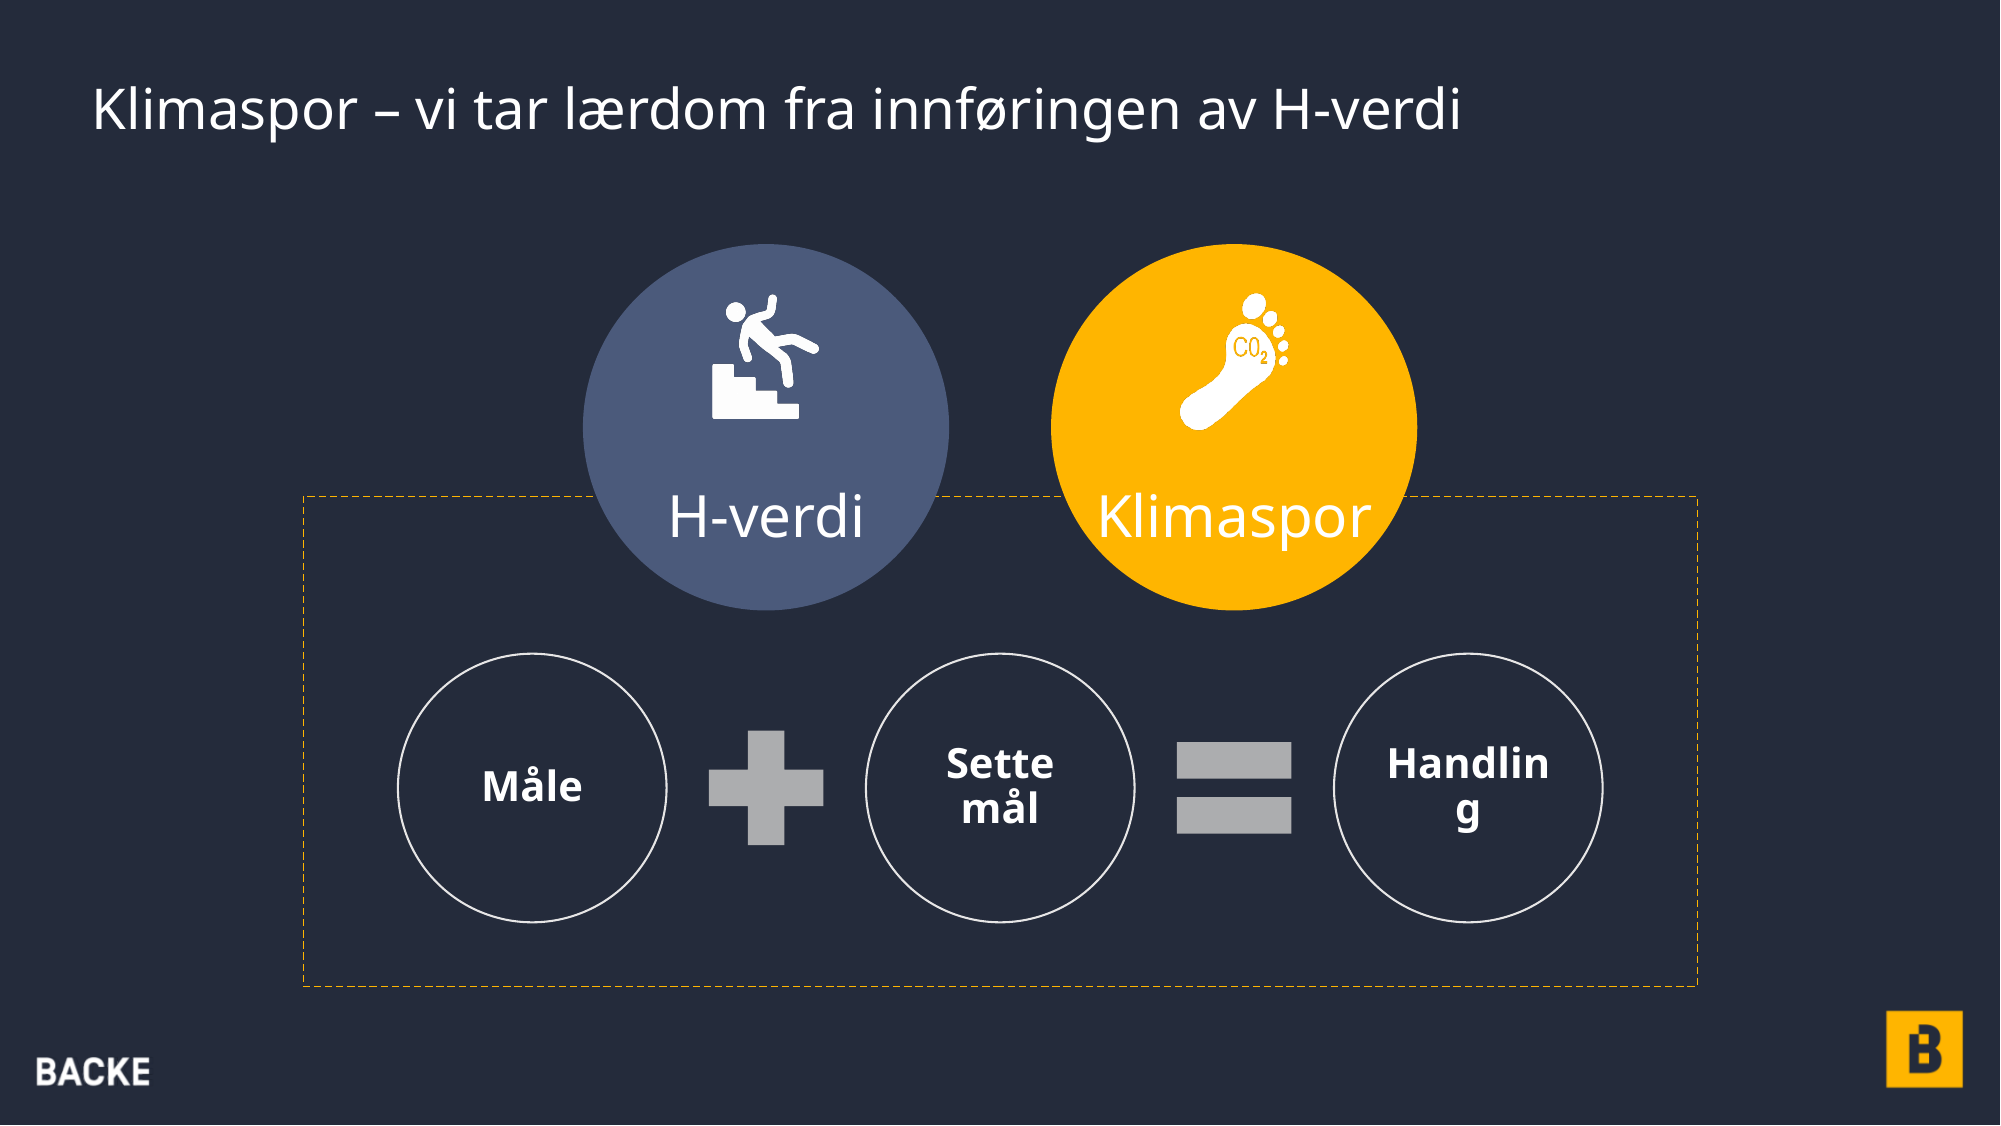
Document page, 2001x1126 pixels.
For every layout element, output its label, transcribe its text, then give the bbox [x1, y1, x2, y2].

picture [700, 291, 831, 428]
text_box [397, 642, 1603, 934]
picture [1859, 998, 2001, 1126]
picture [1164, 291, 1304, 440]
text_box Klimaspor [1051, 244, 1418, 611]
title Klimaspor – vi tar lærdom fra innføringen av H-verdi [91, 35, 1909, 143]
text_box [303, 496, 1698, 987]
text_box H-verdi [582, 244, 950, 611]
picture [0, 1039, 171, 1126]
